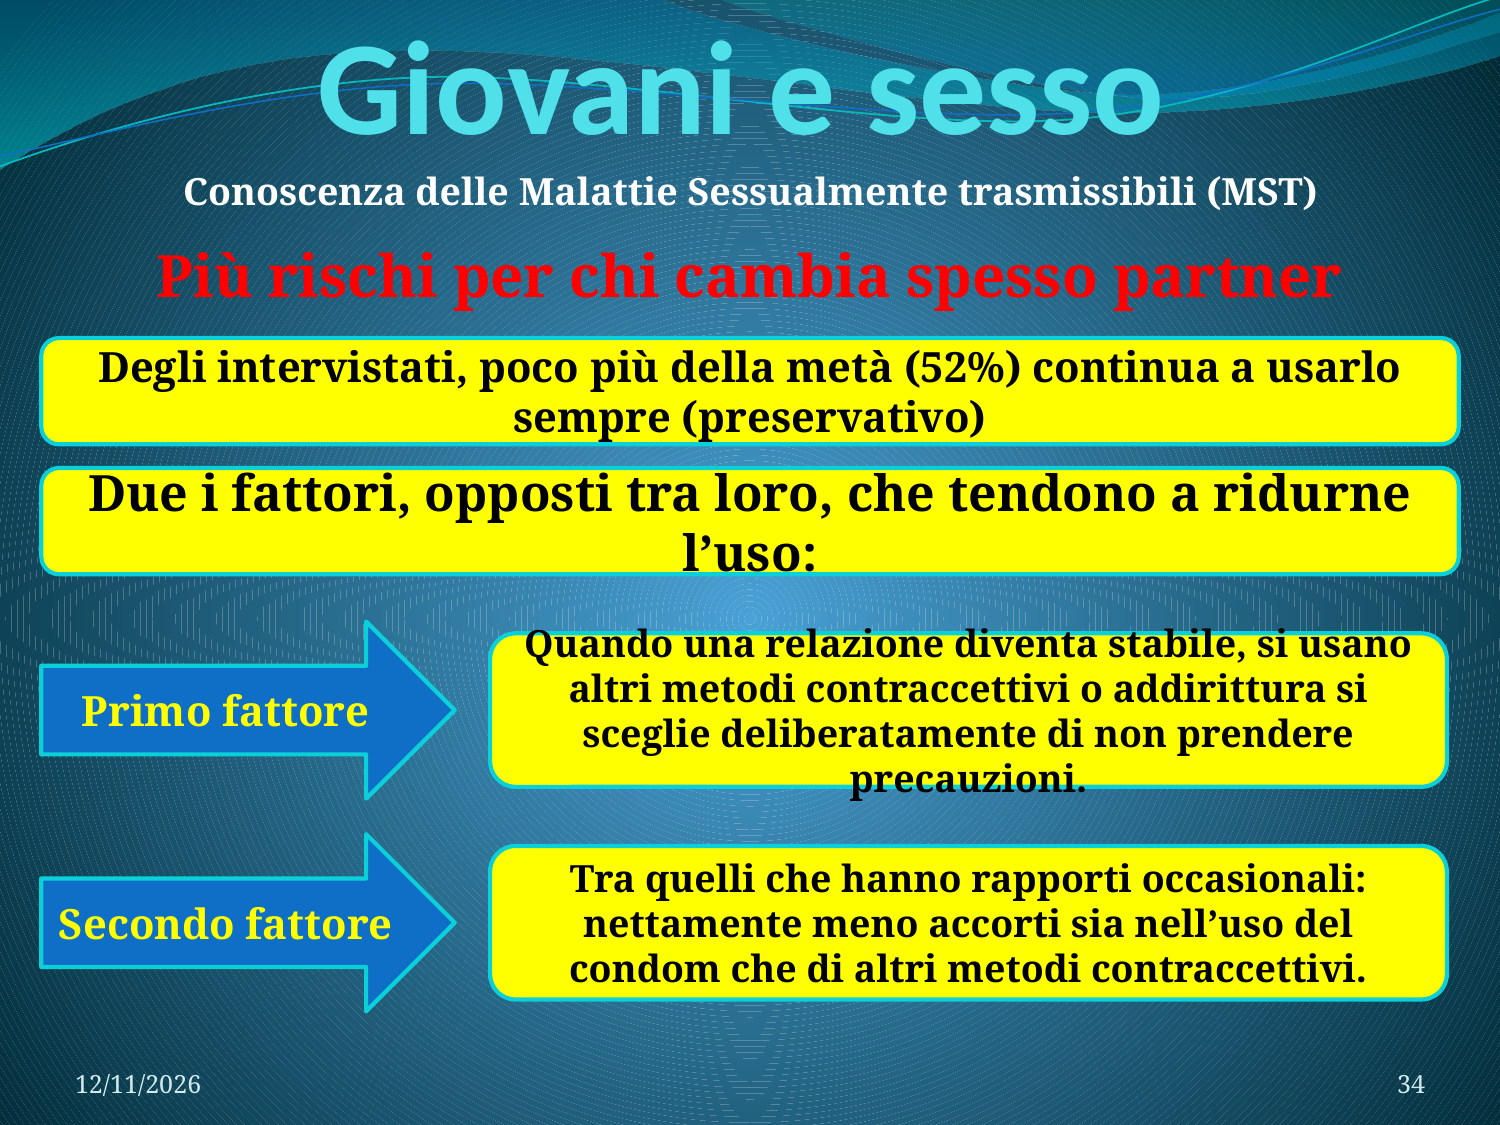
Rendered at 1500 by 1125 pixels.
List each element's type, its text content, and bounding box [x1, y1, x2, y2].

text_box Tra quelli che hanno rapporti occasionali: nettamente meno accorti sia nell’uso del condom che di altri metodi contraccettivi. [488, 843, 1450, 1002]
text_box Conoscenza delle Malattie Sessualmente trasmissibili (MST) [159, 160, 1353, 221]
title Giovani e sesso [135, 0, 1351, 161]
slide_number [75, 1042, 425, 1103]
text_box Degli intervistati, poco più della metà (52%) continua a usarlo sempre (preservativo) [39, 335, 1461, 447]
slide_number 34 [1299, 1042, 1425, 1103]
text_box Primo fattore [39, 619, 457, 801]
text_box Due i fattori, opposti tra loro, che tendono a ridurne l’uso: [39, 465, 1461, 577]
text_box Più rischi per chi cambia spesso partner [123, 231, 1376, 317]
text_box Secondo fattore [39, 832, 457, 1014]
text_box Quando una relazione diventa stabile, si usano altri metodi contraccettivi o addirittura si sceglie deliberatamente di non prendere precauzioni. [488, 631, 1450, 789]
